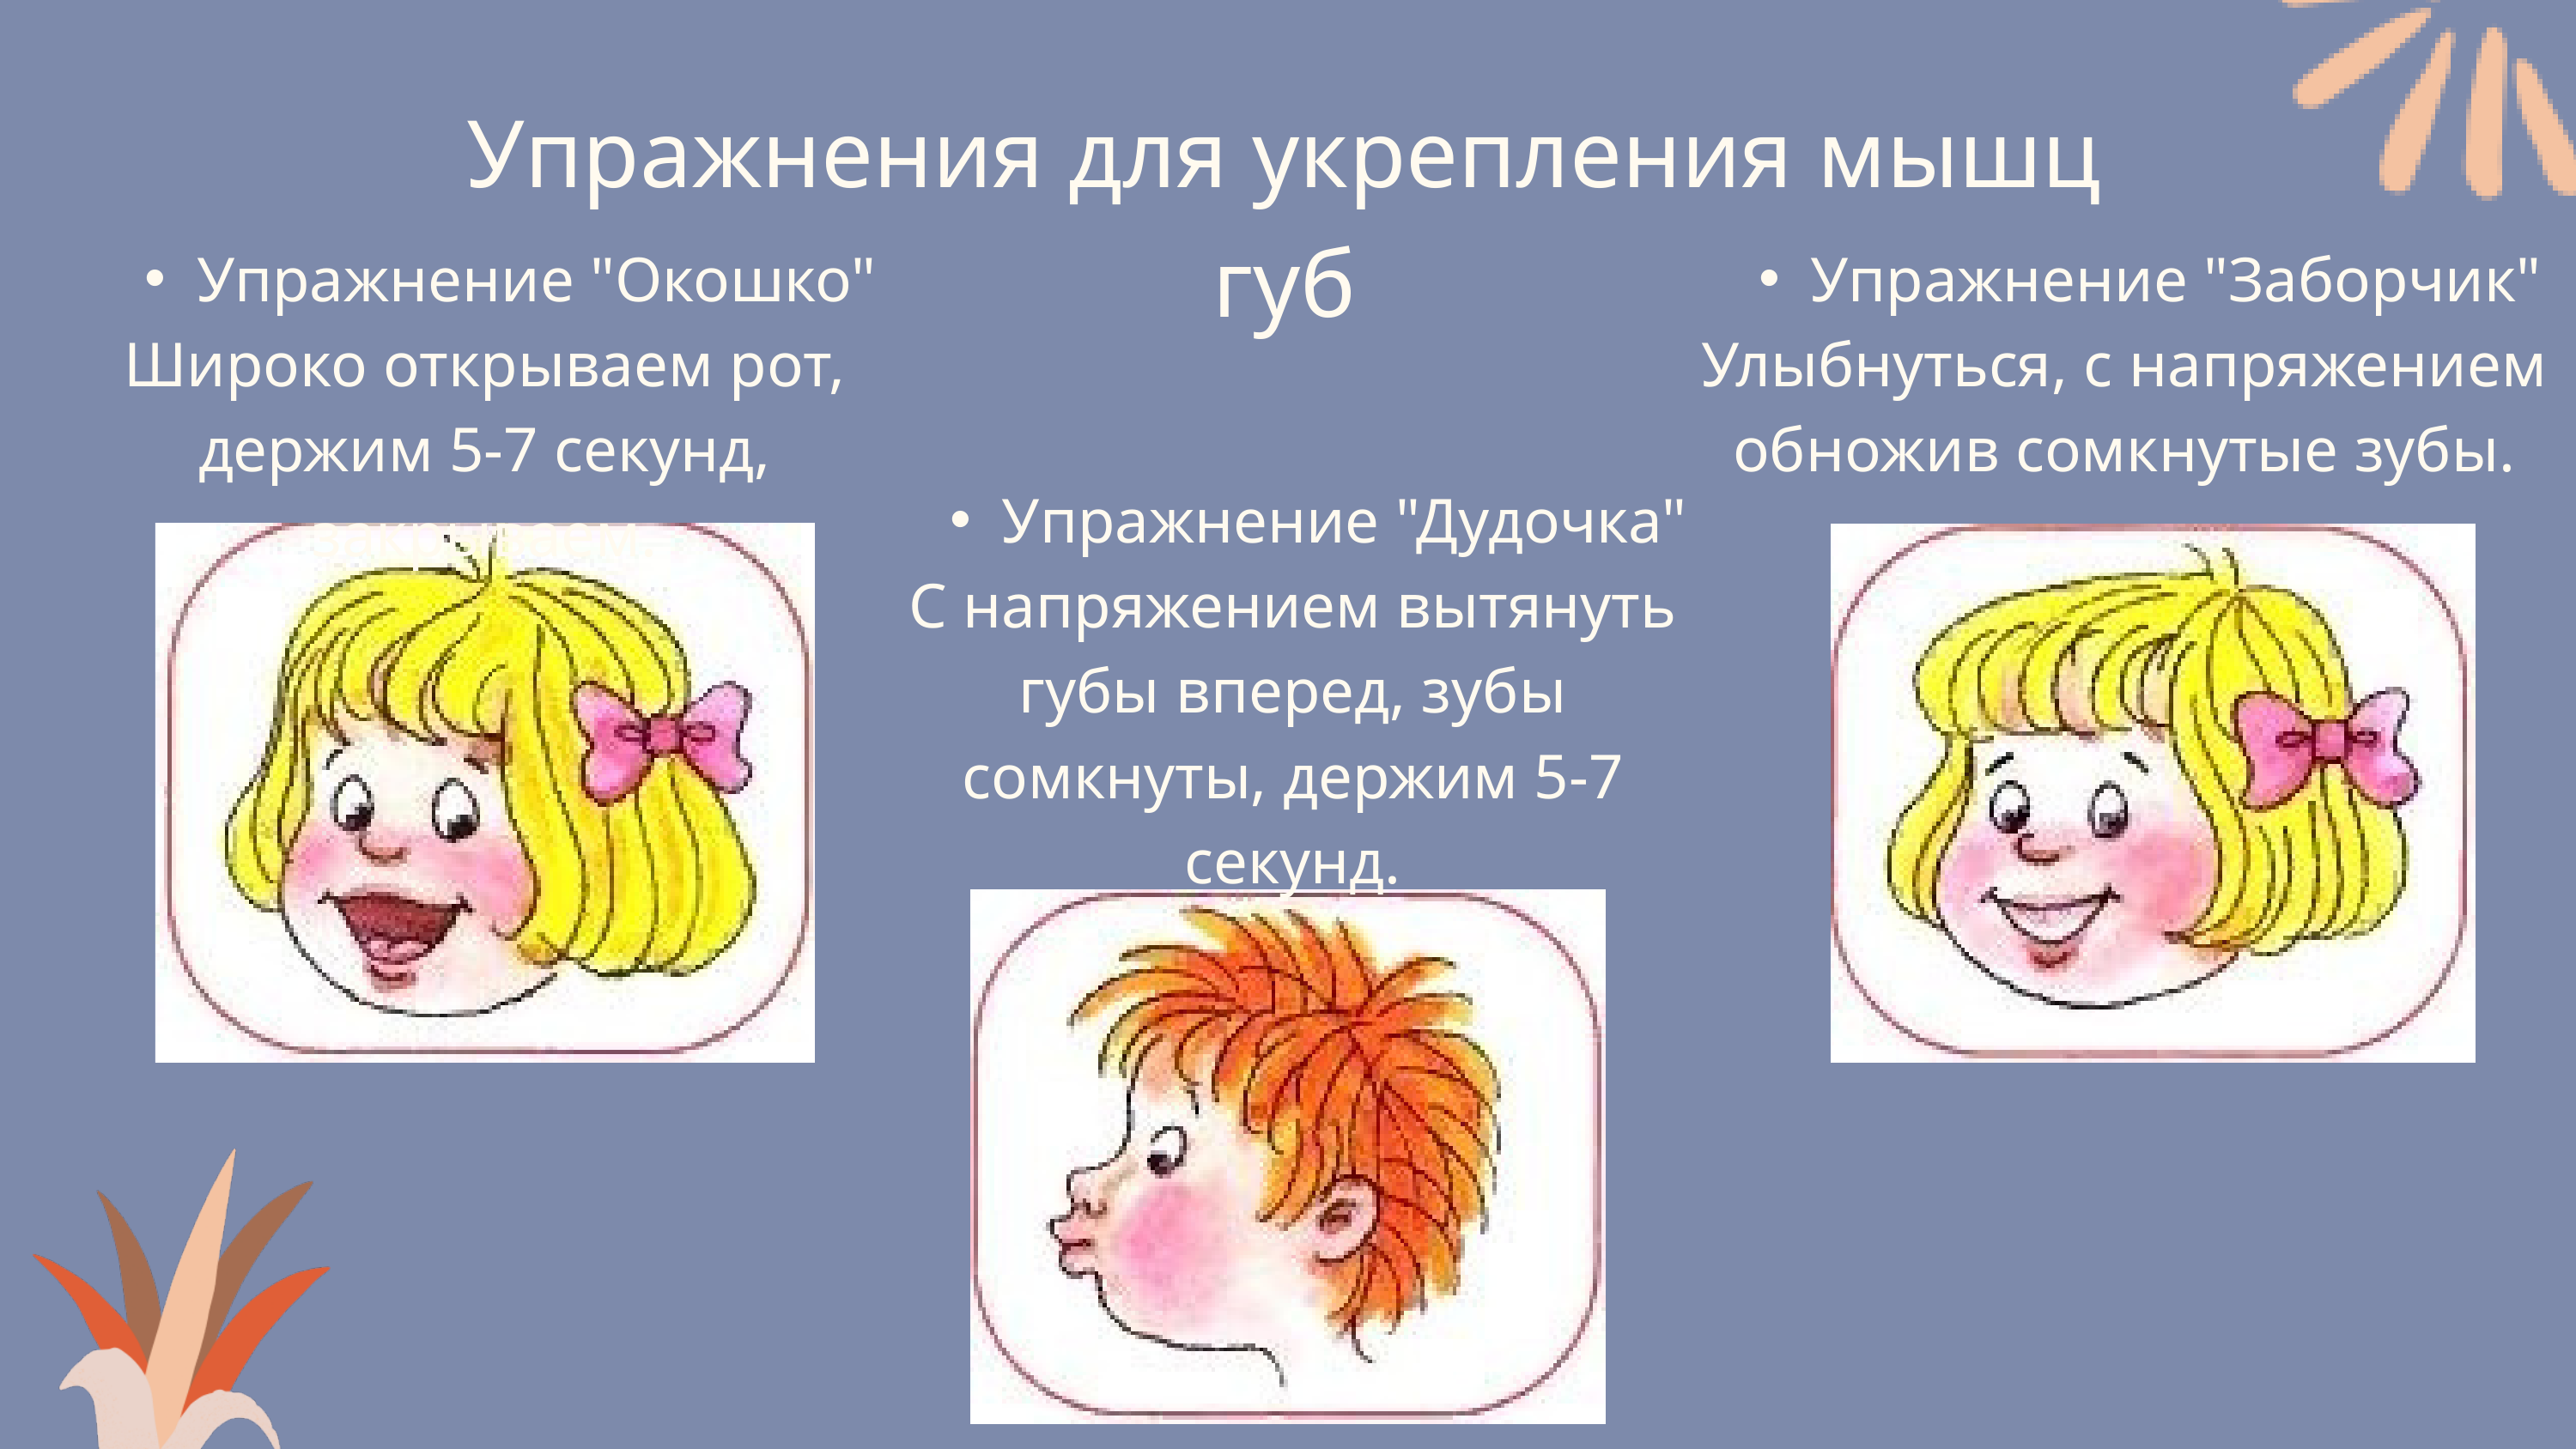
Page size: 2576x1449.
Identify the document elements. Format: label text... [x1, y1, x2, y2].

text_box Упражнение "Дудочка" С напряжением вытянуть губы вперед, зубы сомкнуты, держим 5-7 секунд. [858, 470, 1728, 896]
picture [970, 889, 1606, 1424]
picture [155, 523, 815, 1063]
text_box Упражнения для укрепления мышц губ [430, 76, 2139, 336]
text_box Упражнение "Заборчик" Улыбнуться, с напряжением обножив сомкнутые зубы. [1673, 228, 2576, 484]
picture [33, 1148, 331, 1449]
picture [2278, 0, 2576, 201]
text_box Упражнение "Окошко" Широко открываем рот, держим 5-7 секунд, закрываем. [33, 228, 937, 569]
picture [1830, 524, 2476, 1063]
